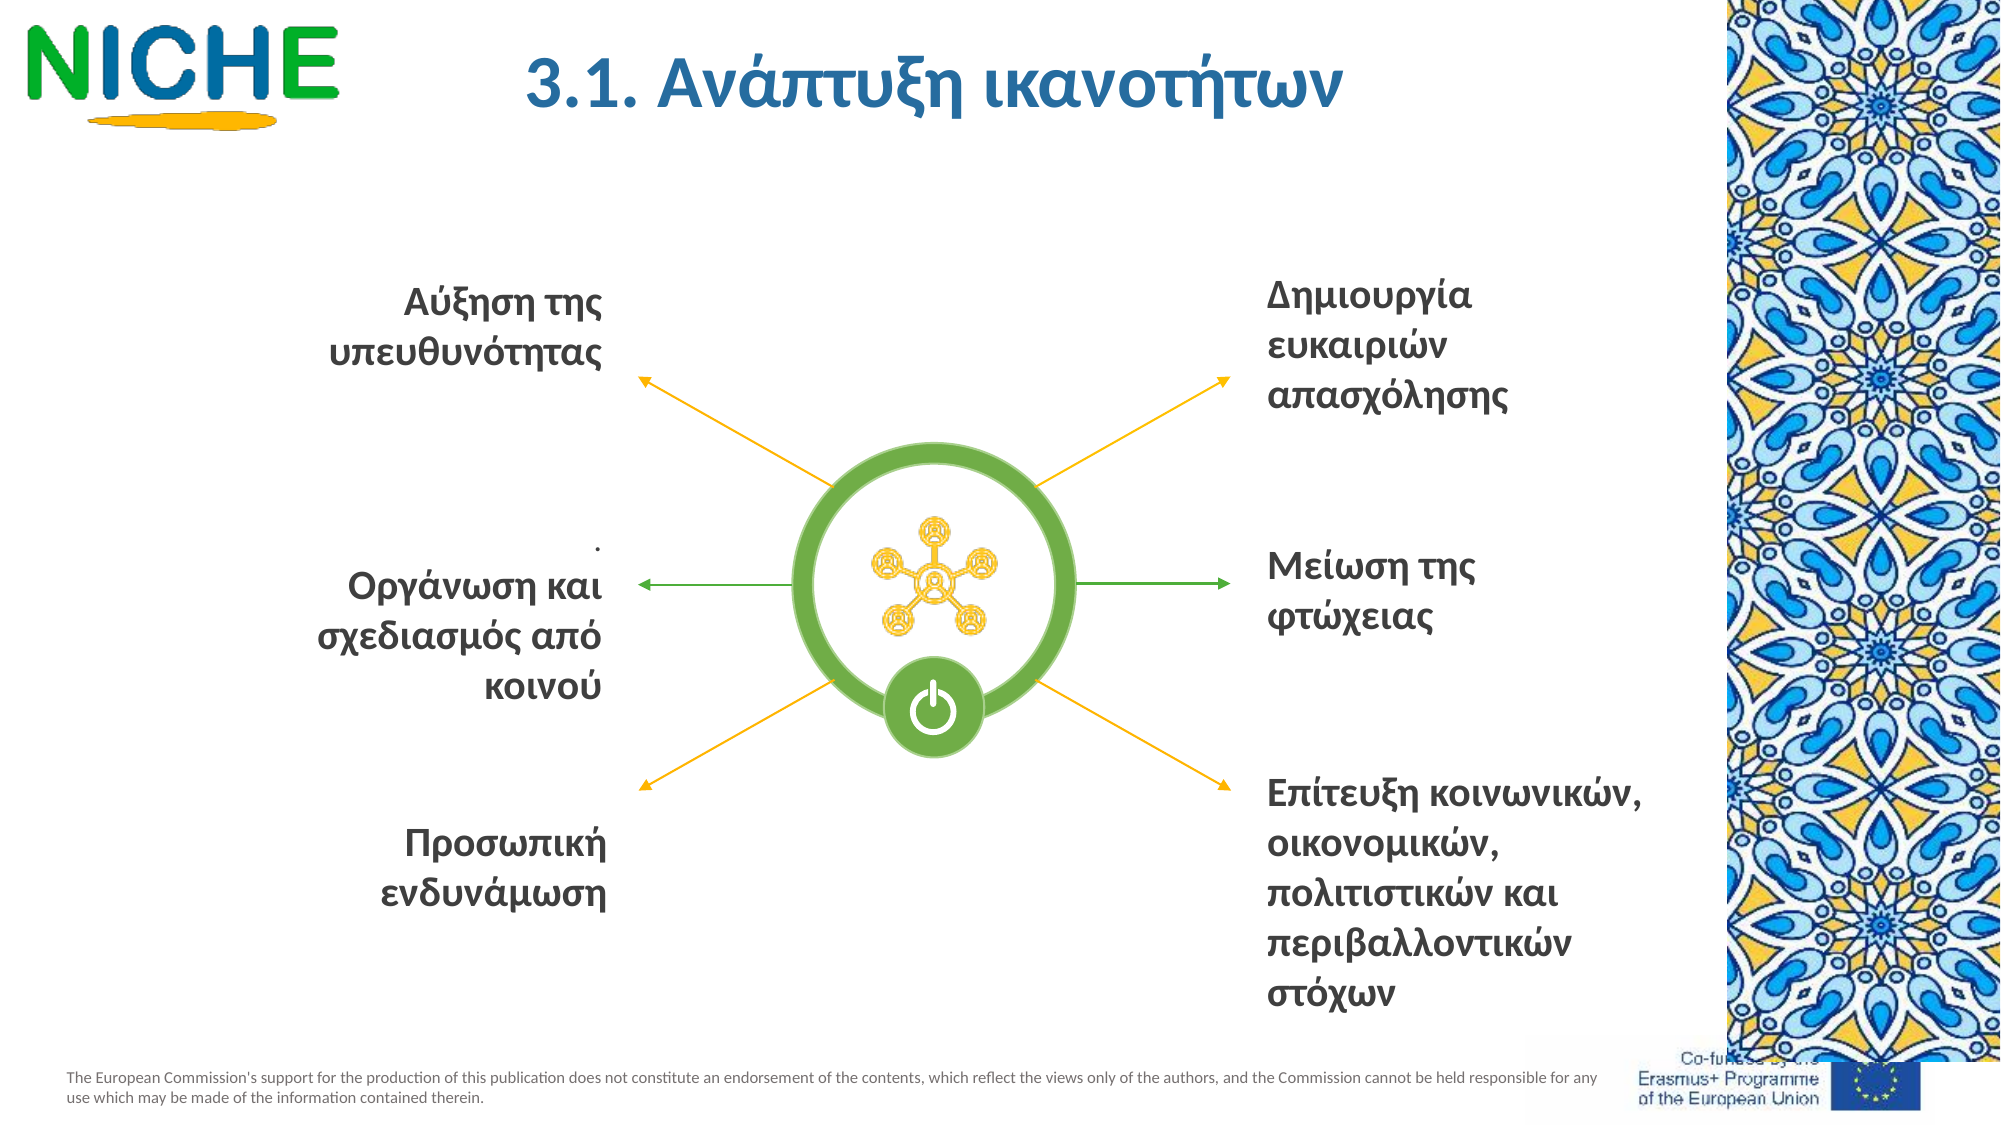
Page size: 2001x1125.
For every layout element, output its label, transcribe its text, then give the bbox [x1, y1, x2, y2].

text_box [909, 688, 957, 736]
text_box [1034, 679, 1232, 791]
picture [861, 501, 1012, 652]
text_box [638, 679, 835, 791]
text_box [247, 64, 628, 383]
picture [1525, 0, 2001, 1125]
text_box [637, 376, 835, 488]
text_box [930, 679, 937, 708]
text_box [1034, 376, 1231, 488]
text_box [1242, 193, 1622, 426]
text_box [1251, 730, 1681, 1024]
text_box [1251, 455, 1622, 647]
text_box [247, 730, 623, 924]
text_box [883, 661, 985, 758]
text_box 3.1. Ανάπτυξη ικανοτήτων [429, 45, 1440, 165]
text_box [792, 442, 1076, 718]
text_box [244, 475, 618, 717]
picture [0, 0, 366, 146]
